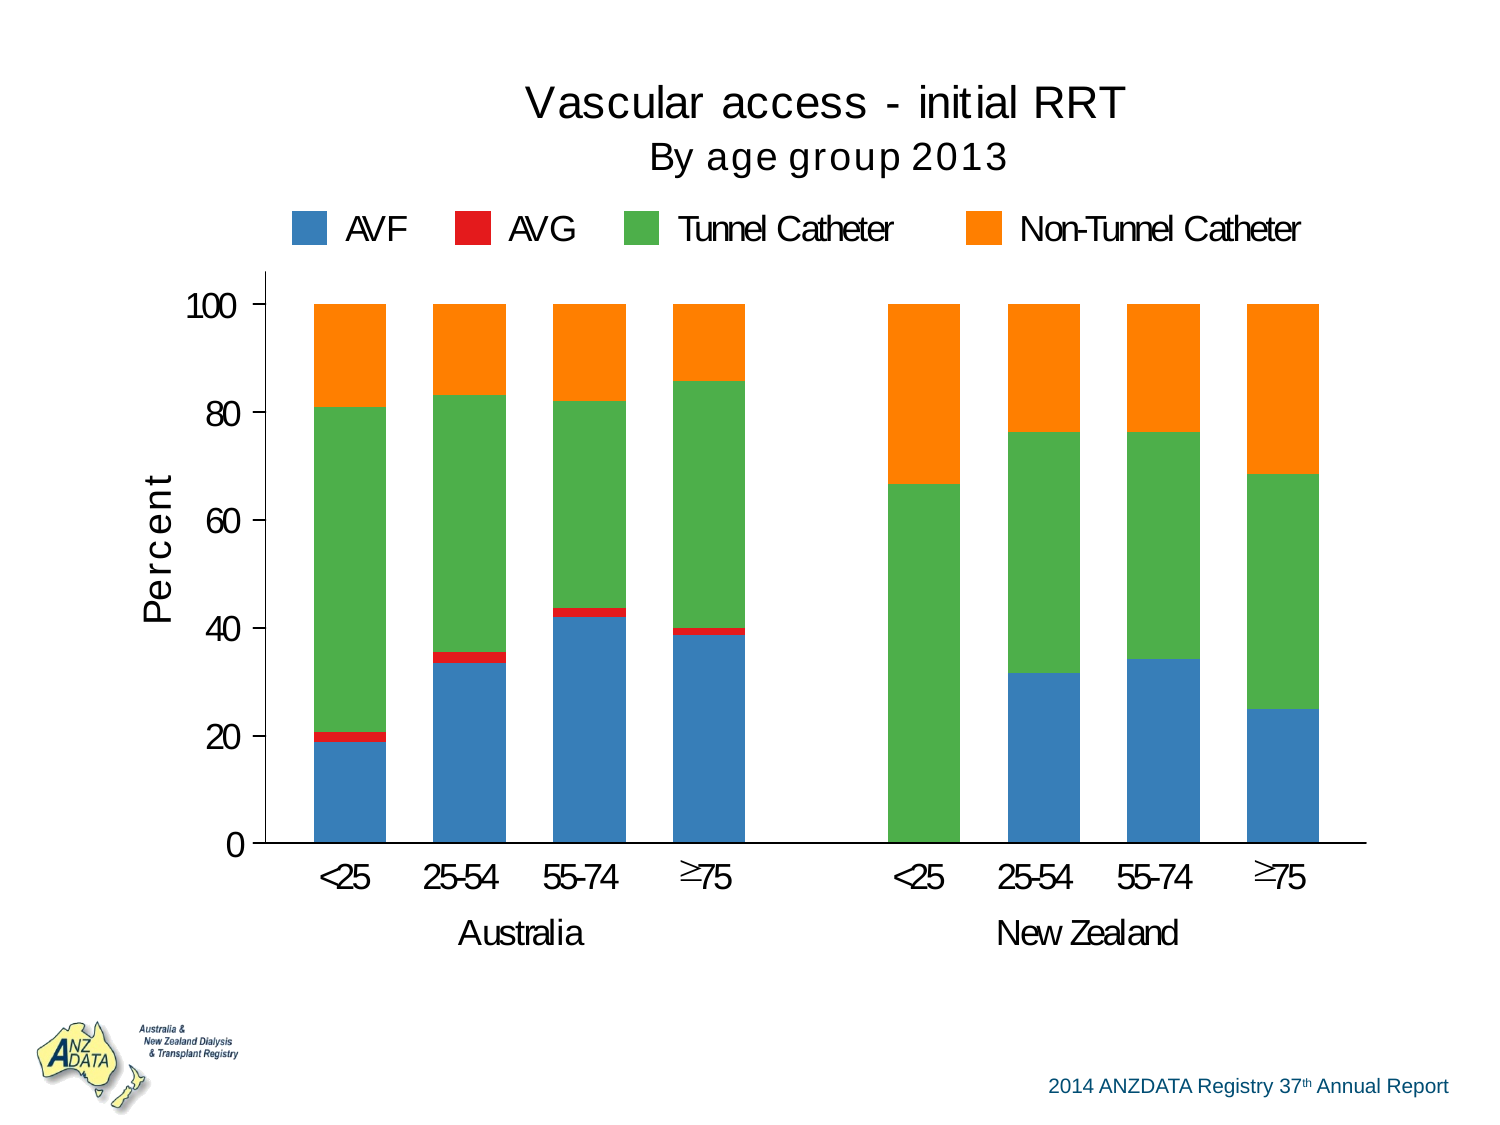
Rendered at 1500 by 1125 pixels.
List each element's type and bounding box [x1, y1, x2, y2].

picture [100, 42, 1400, 988]
picture [29, 1016, 243, 1118]
picture [1306, 1078, 1311, 1087]
